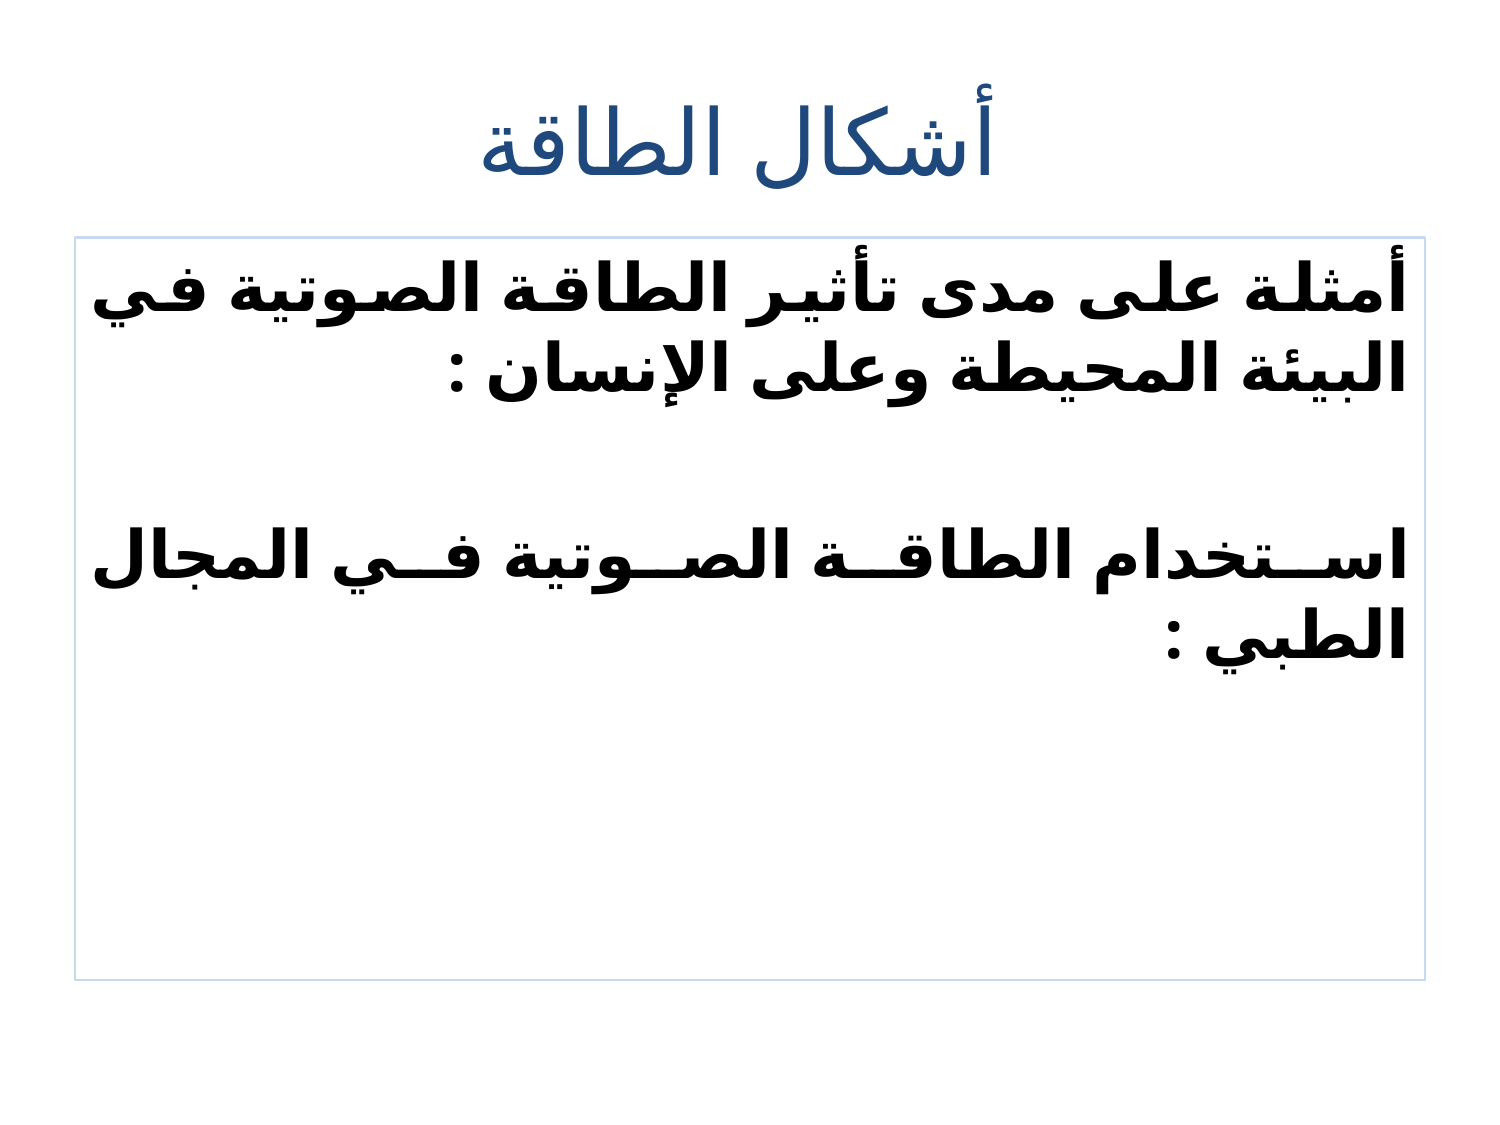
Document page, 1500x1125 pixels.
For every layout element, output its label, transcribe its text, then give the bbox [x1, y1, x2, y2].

list أمثلة على مدى تأثير الطاقة الصوتية في البيئة المحيطة وعلى الإنسان : استخدام الطاقة الصوتية في المجال الطبي : [75, 237, 1425, 980]
title أشكال الطاقة [75, 45, 1425, 233]
